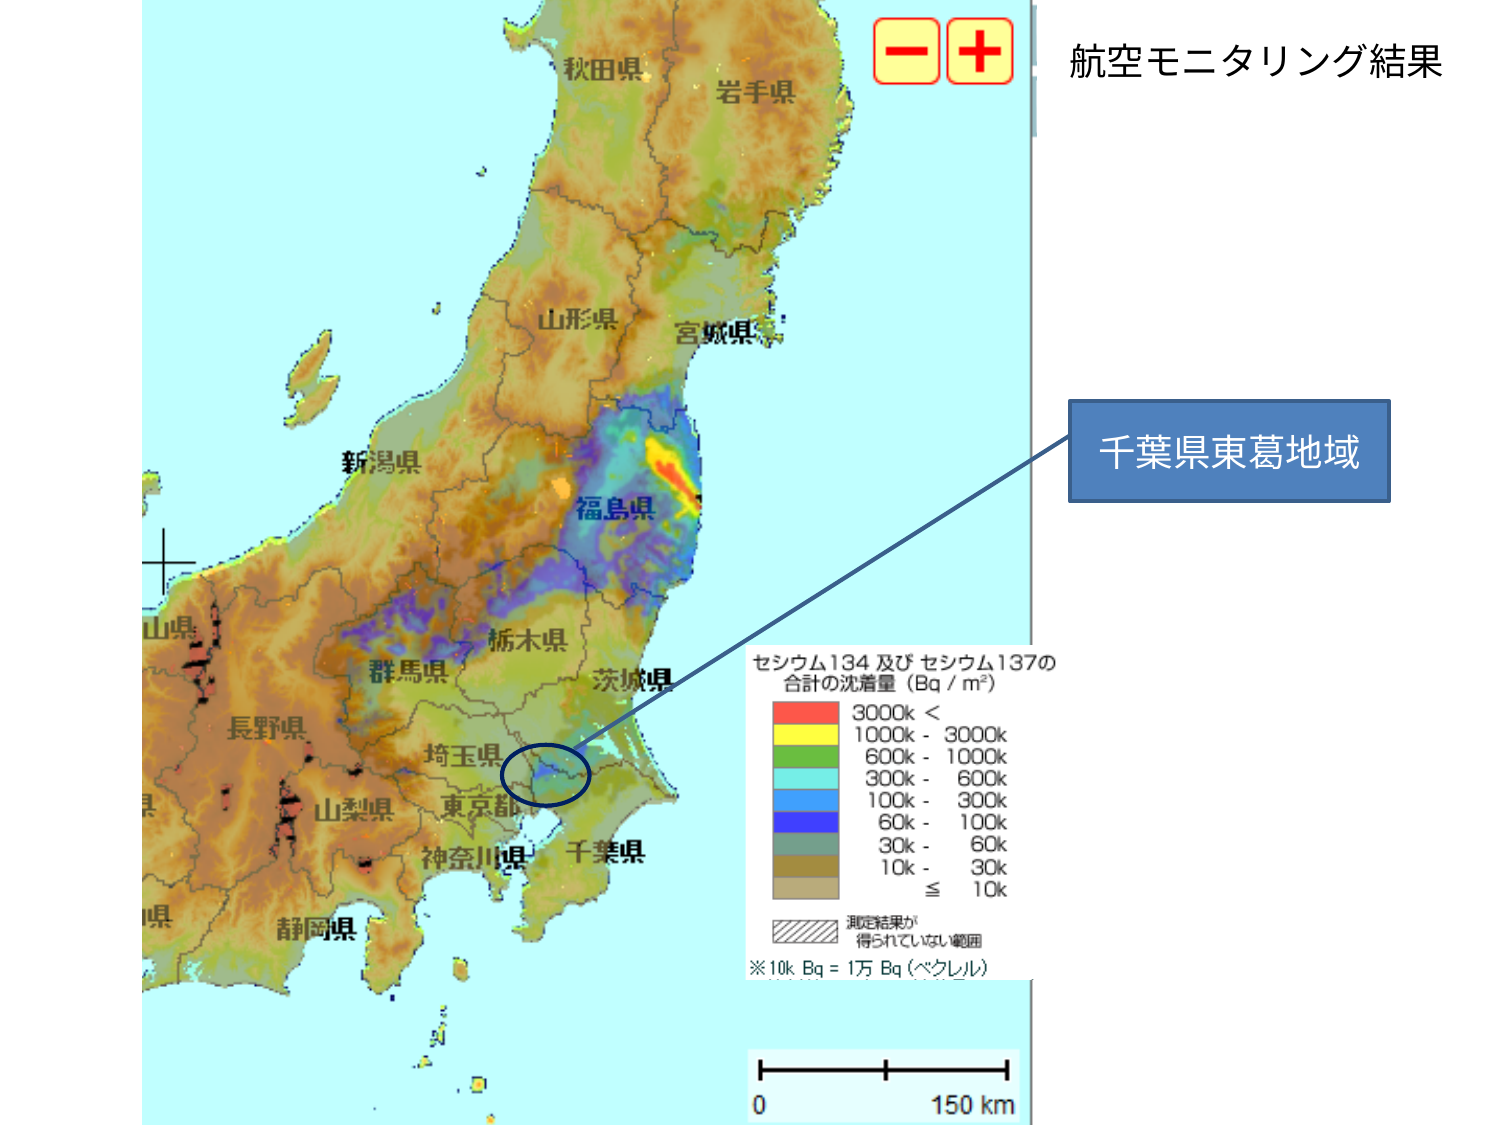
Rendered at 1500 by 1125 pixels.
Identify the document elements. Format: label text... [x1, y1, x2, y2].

text_box 千葉県東葛地域 [1042, 399, 1391, 503]
text_box 航空モニタリング結果 [1054, 30, 1459, 91]
picture [141, 0, 1093, 1125]
